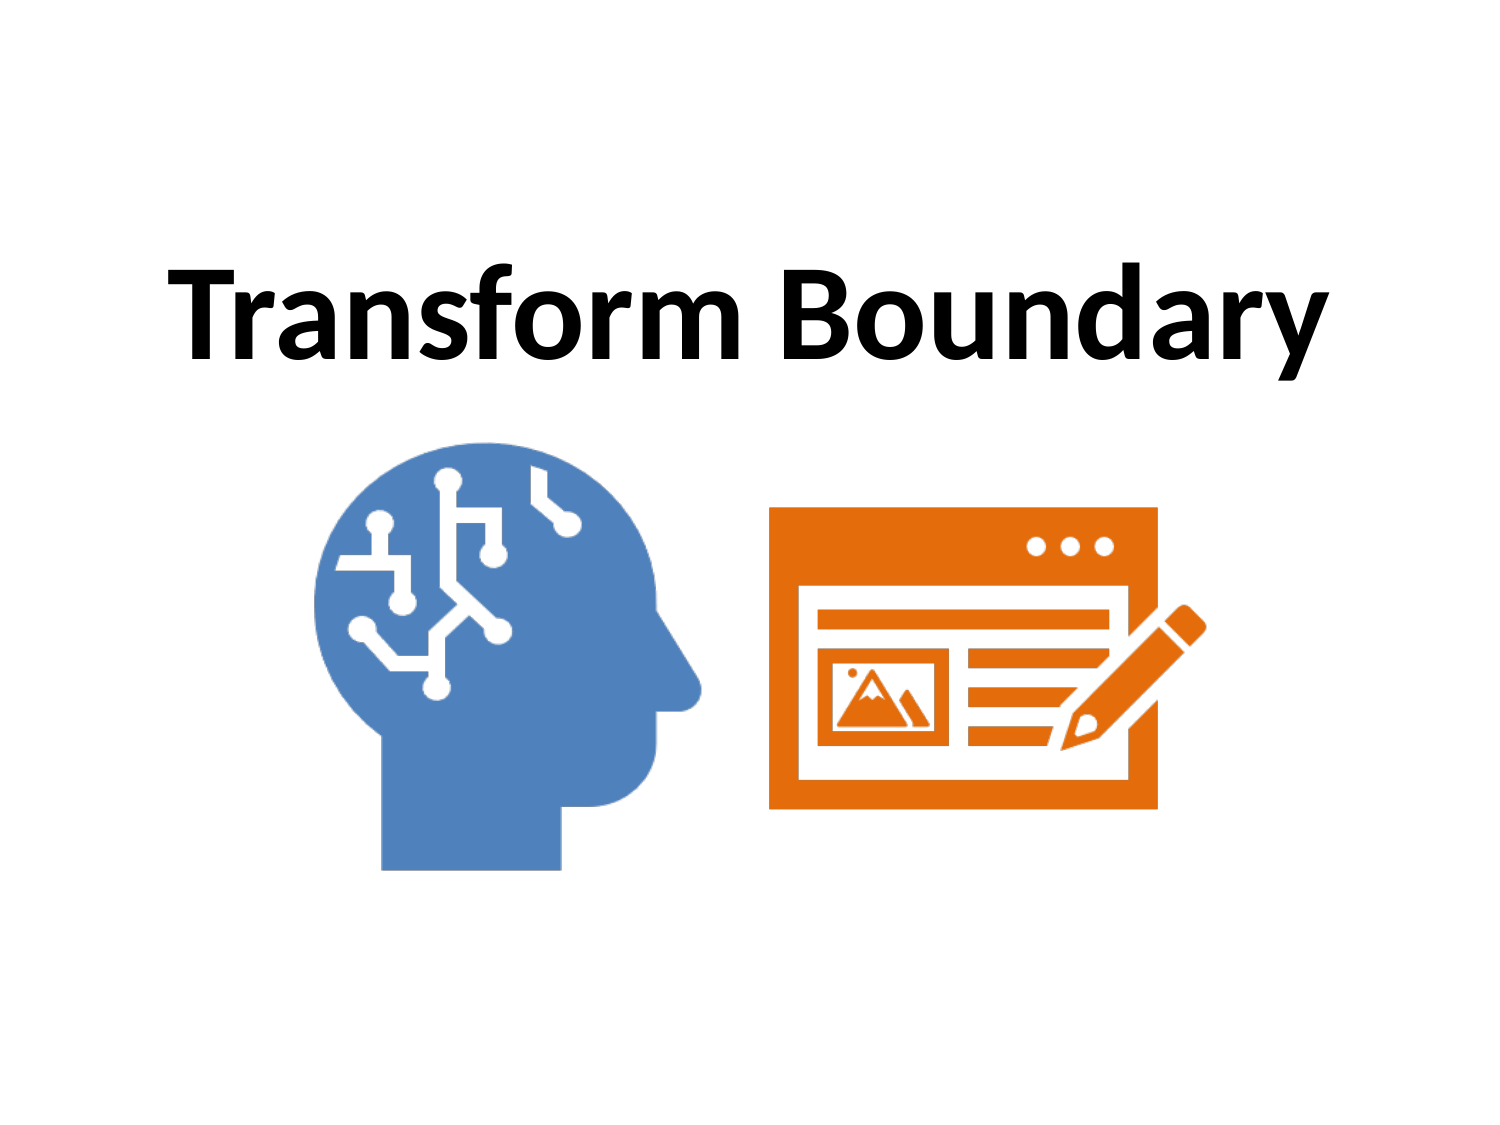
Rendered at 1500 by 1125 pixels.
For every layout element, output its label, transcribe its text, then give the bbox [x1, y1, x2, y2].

text_box [235, 404, 744, 913]
text_box Transform Boundary [103, 214, 1396, 395]
picture [749, 425, 1217, 892]
